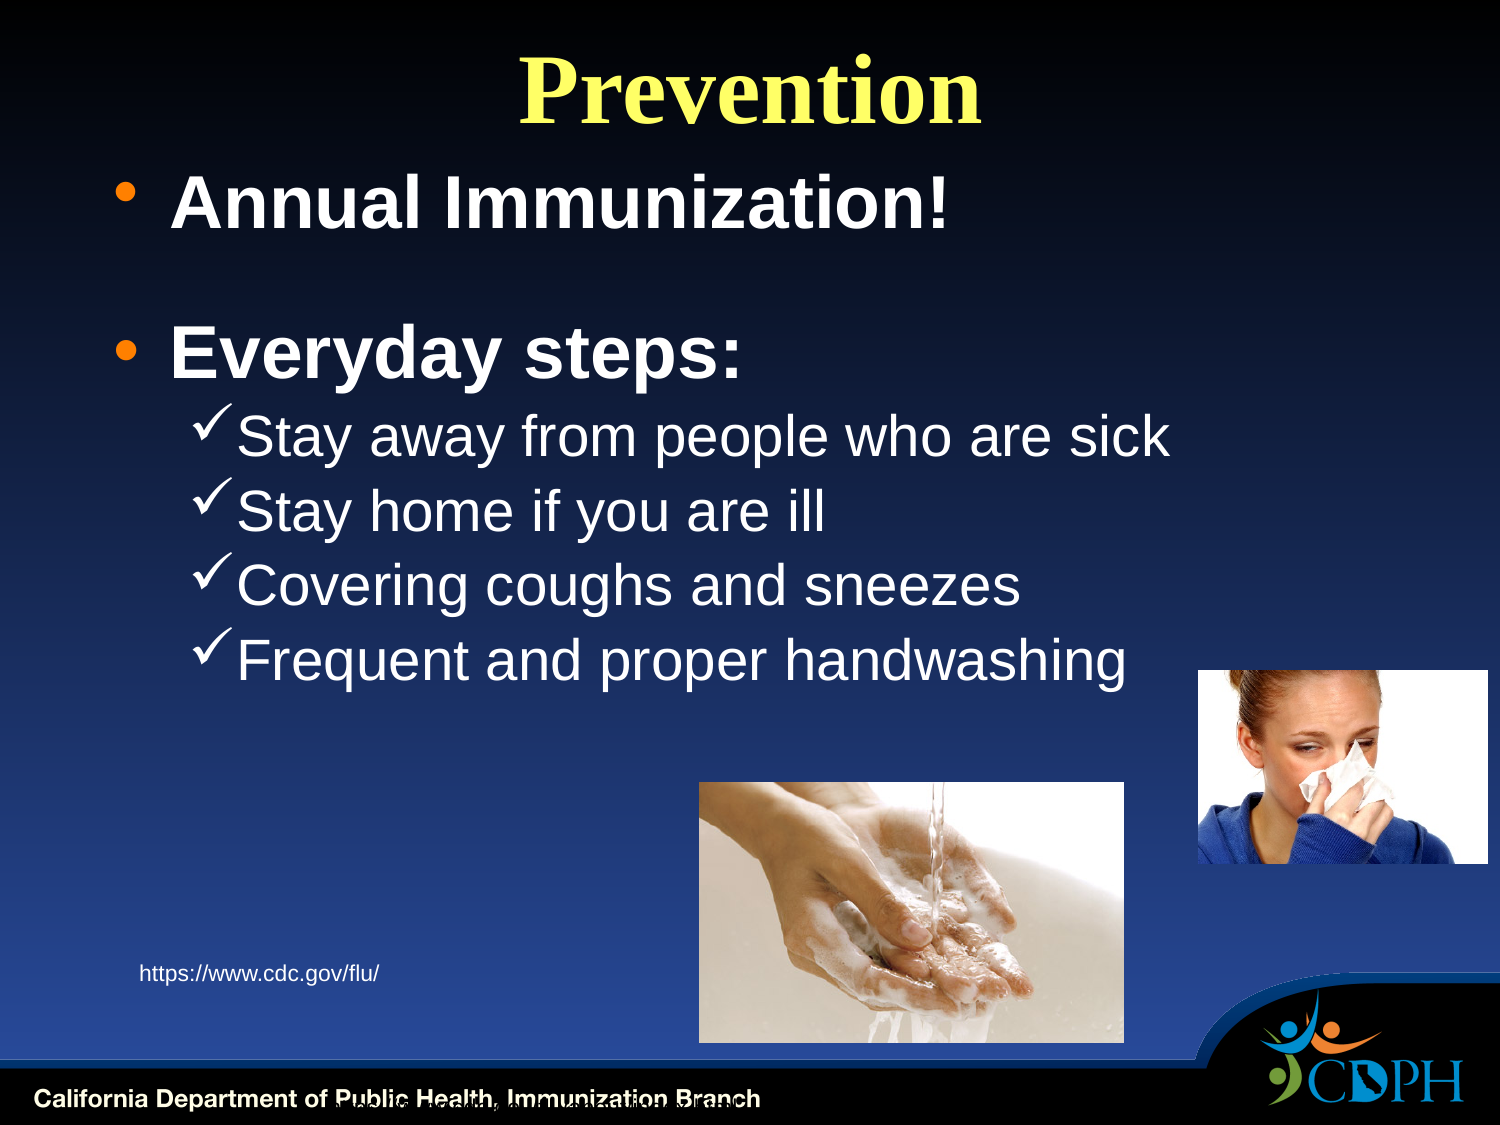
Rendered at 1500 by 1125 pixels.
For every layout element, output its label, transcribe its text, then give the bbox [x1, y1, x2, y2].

list Annual Immunization! Everyday steps: Stay away from people who are sick Stay home if you are ill Covering coughs and sneezes Frequent and proper handwashing [98, 156, 1404, 763]
picture [1197, 670, 1489, 864]
title Prevention [74, 36, 1428, 131]
text_box https://www.cdc.gov/flu/about/index.html [313, 1085, 782, 1125]
text_box https://www.cdc.gov/flu/ [124, 950, 395, 993]
picture [0, 782, 1500, 1125]
